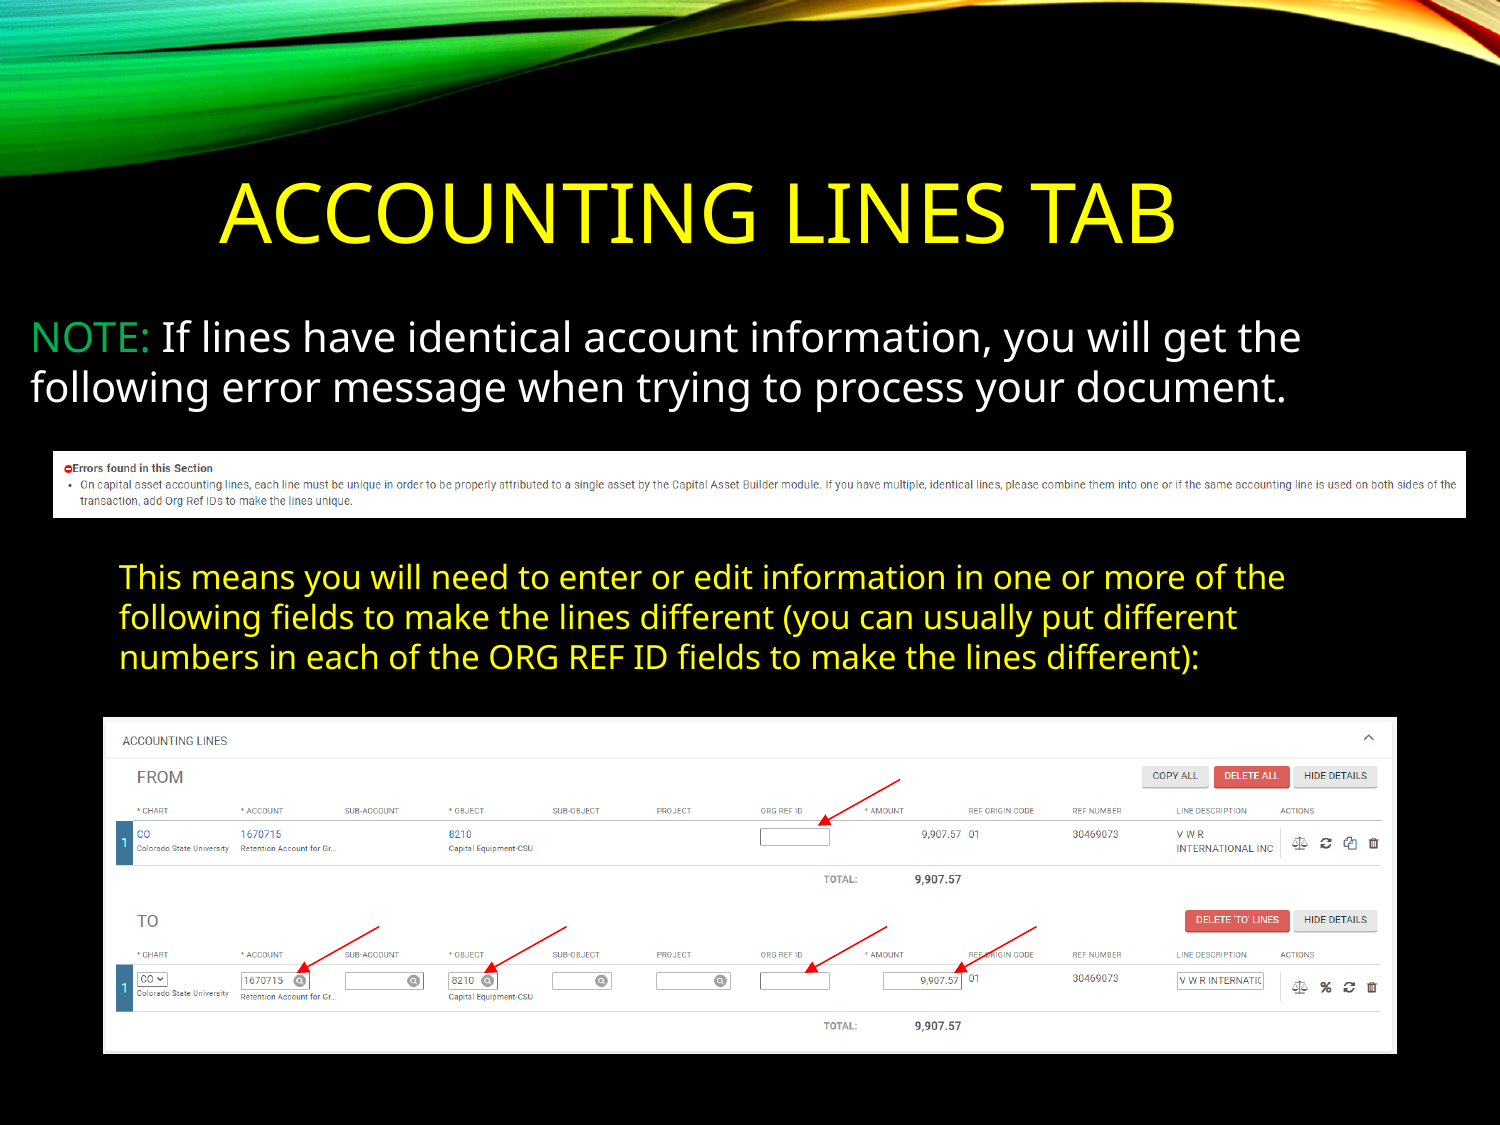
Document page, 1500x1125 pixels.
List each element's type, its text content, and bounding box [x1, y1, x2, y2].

picture [52, 451, 1467, 518]
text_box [296, 926, 380, 974]
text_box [817, 779, 901, 826]
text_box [483, 926, 567, 974]
picture [0, 0, 1500, 178]
text_box This means you will need to enter or edit information in one or more of the following fields to make the lines different (you can usually put different numbers in each of the ORG REF ID fields to make the lines different): [103, 548, 1397, 684]
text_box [804, 926, 888, 974]
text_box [953, 926, 1037, 974]
text_box NOTE: If lines have identical account information, you will get the following error message when trying to process your document. [15, 303, 1466, 419]
picture [103, 717, 1397, 1055]
title Accounting Lines TAB [204, 152, 1215, 281]
